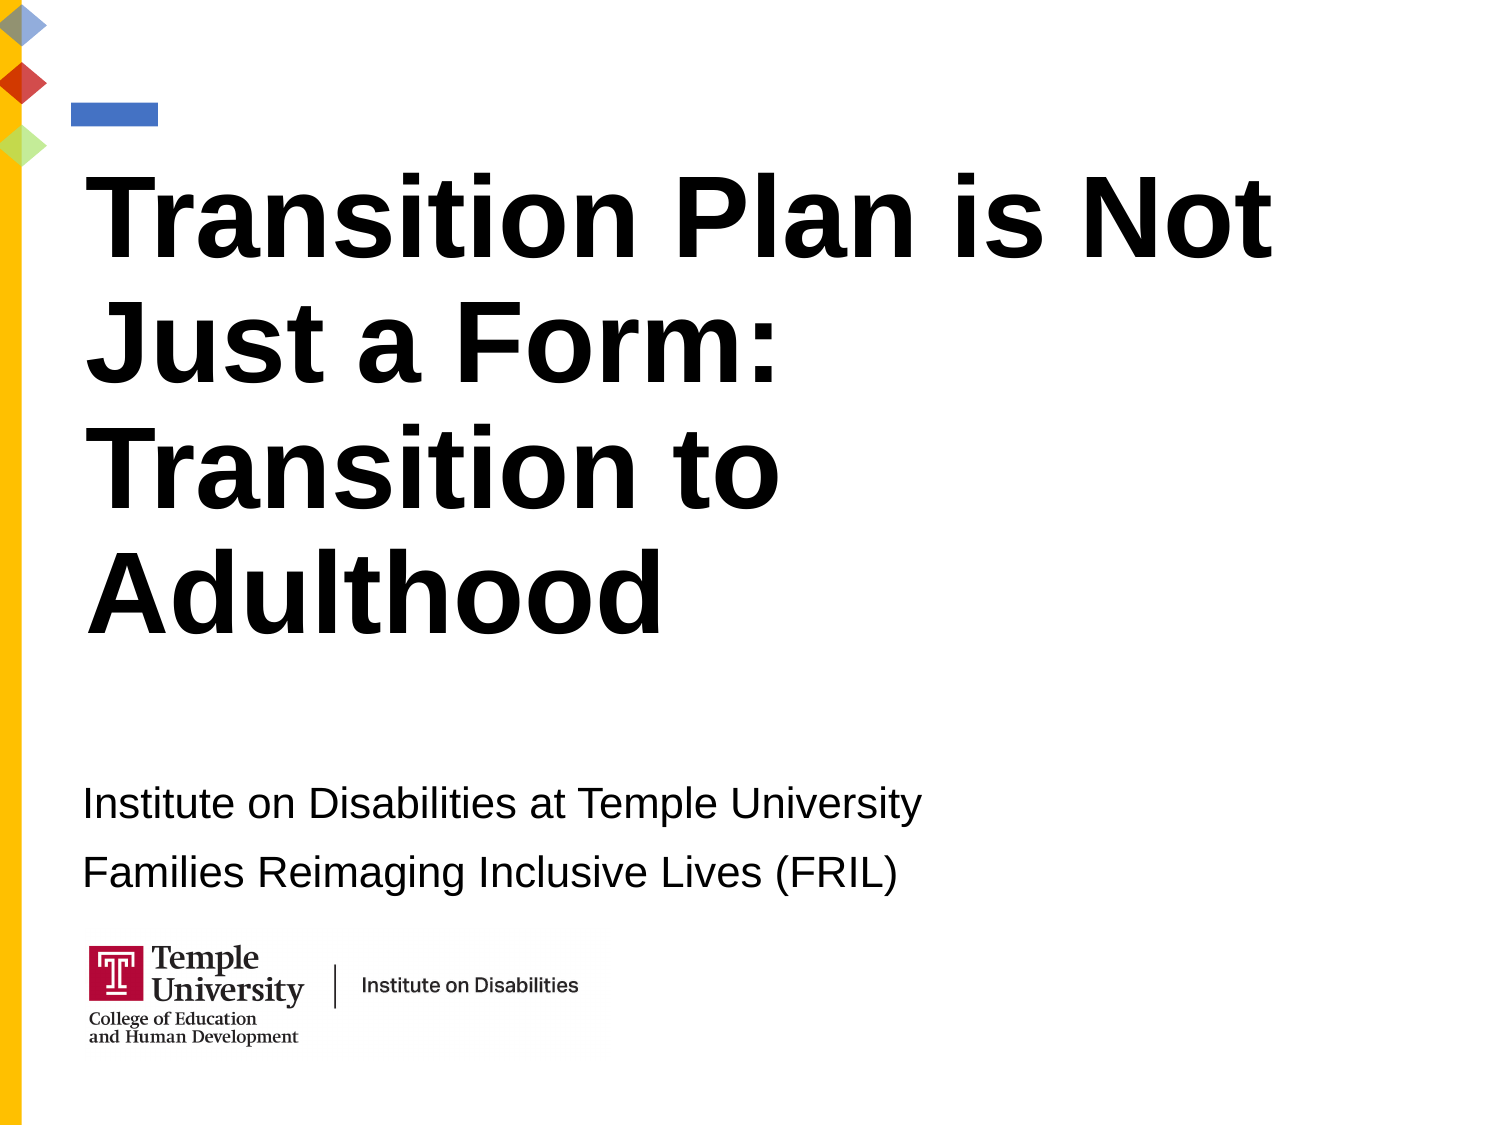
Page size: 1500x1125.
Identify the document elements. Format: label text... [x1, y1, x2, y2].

title Transition Plan is Not Just a Form: Transition to Adulthood [70, 145, 1380, 667]
picture [85, 928, 611, 1061]
subtitle Institute on Disabilities at Temple University Families Reimaging Inclusive Lives (FRIL) [70, 775, 1429, 924]
